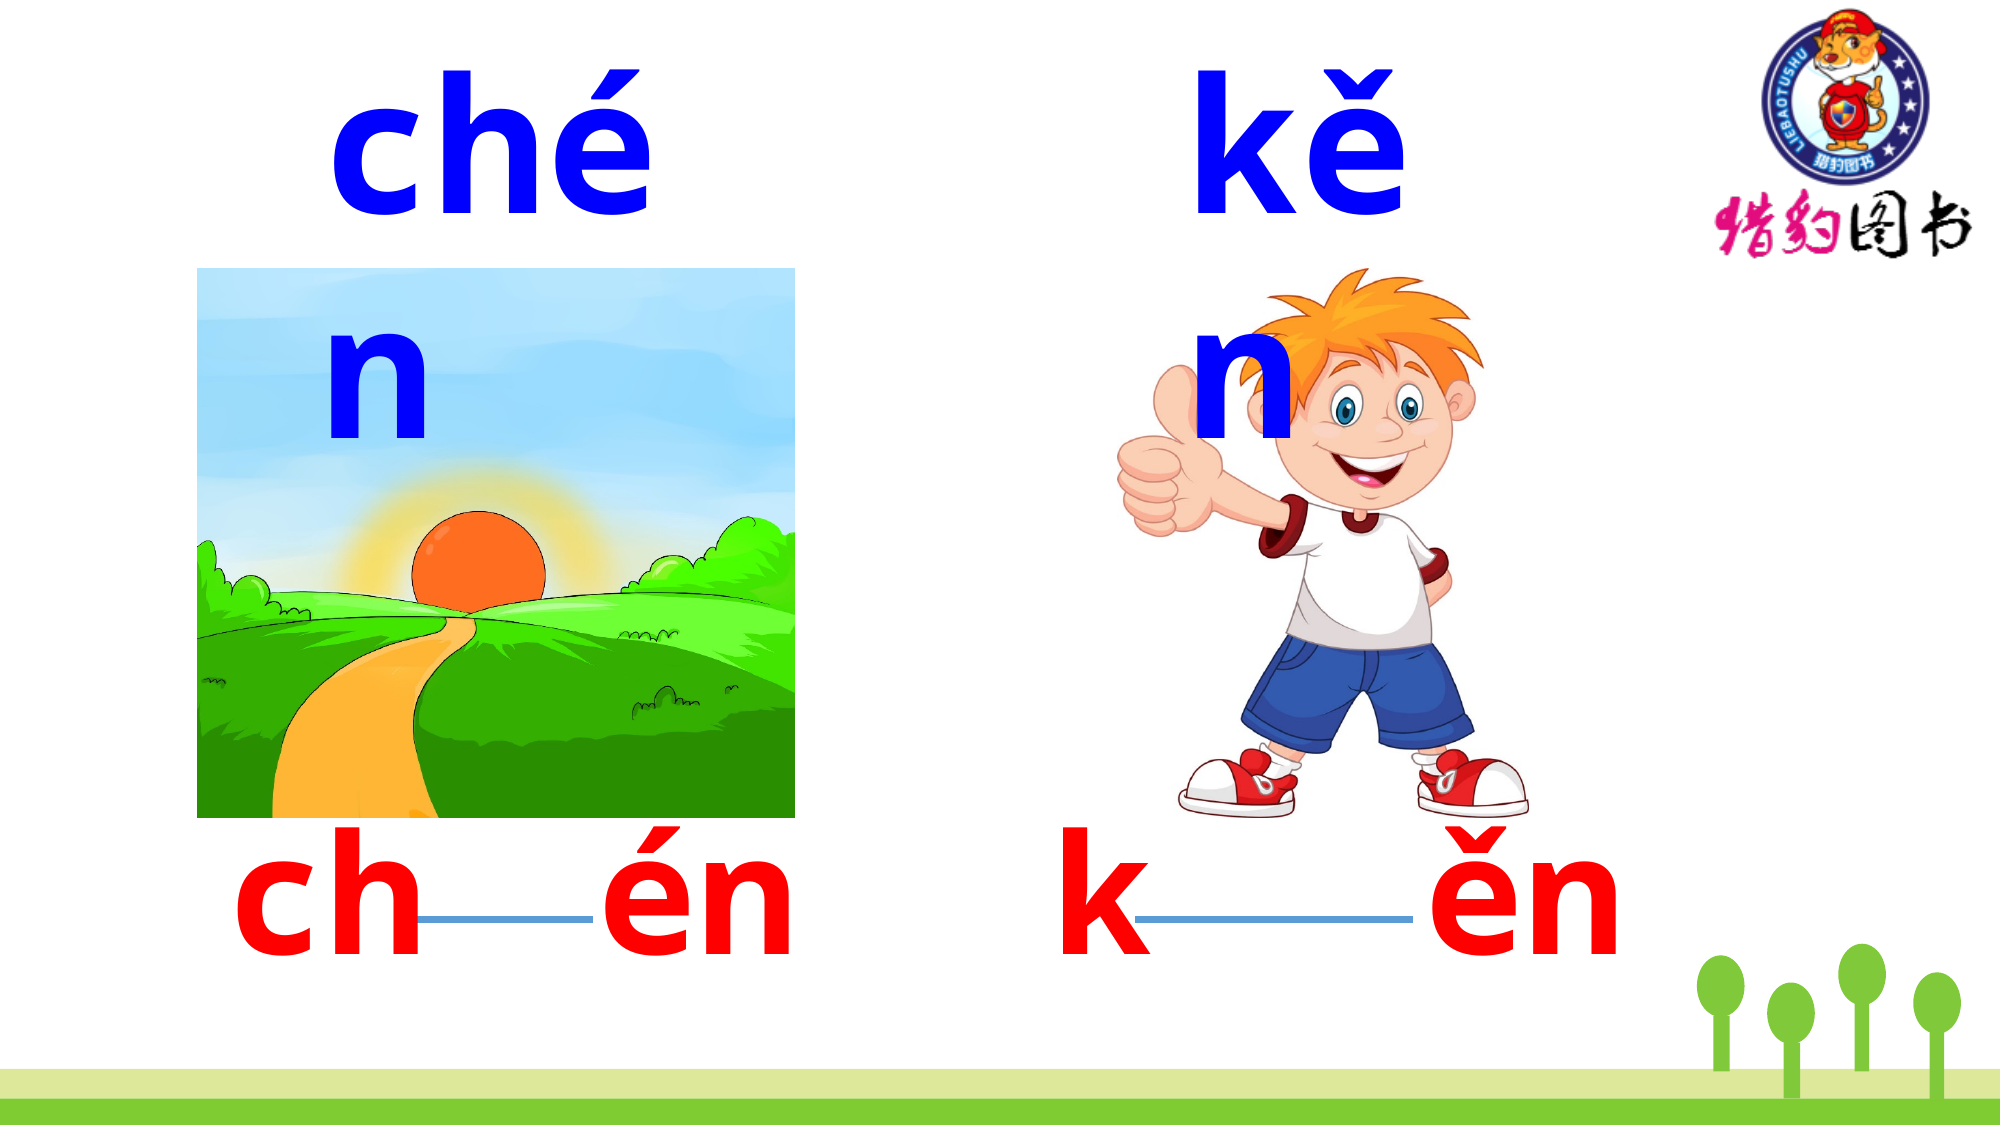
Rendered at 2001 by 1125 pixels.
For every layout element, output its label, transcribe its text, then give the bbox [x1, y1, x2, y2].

text_box kěn [1173, 18, 1529, 268]
text_box k [1038, 780, 1189, 943]
text_box ěn [1409, 780, 1654, 943]
text_box én [582, 780, 828, 943]
text_box ch [212, 818, 454, 943]
picture [1696, 0, 2000, 271]
text_box chén [306, 18, 730, 268]
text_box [0, 943, 2000, 1125]
picture [197, 268, 795, 818]
picture [1117, 268, 1529, 818]
